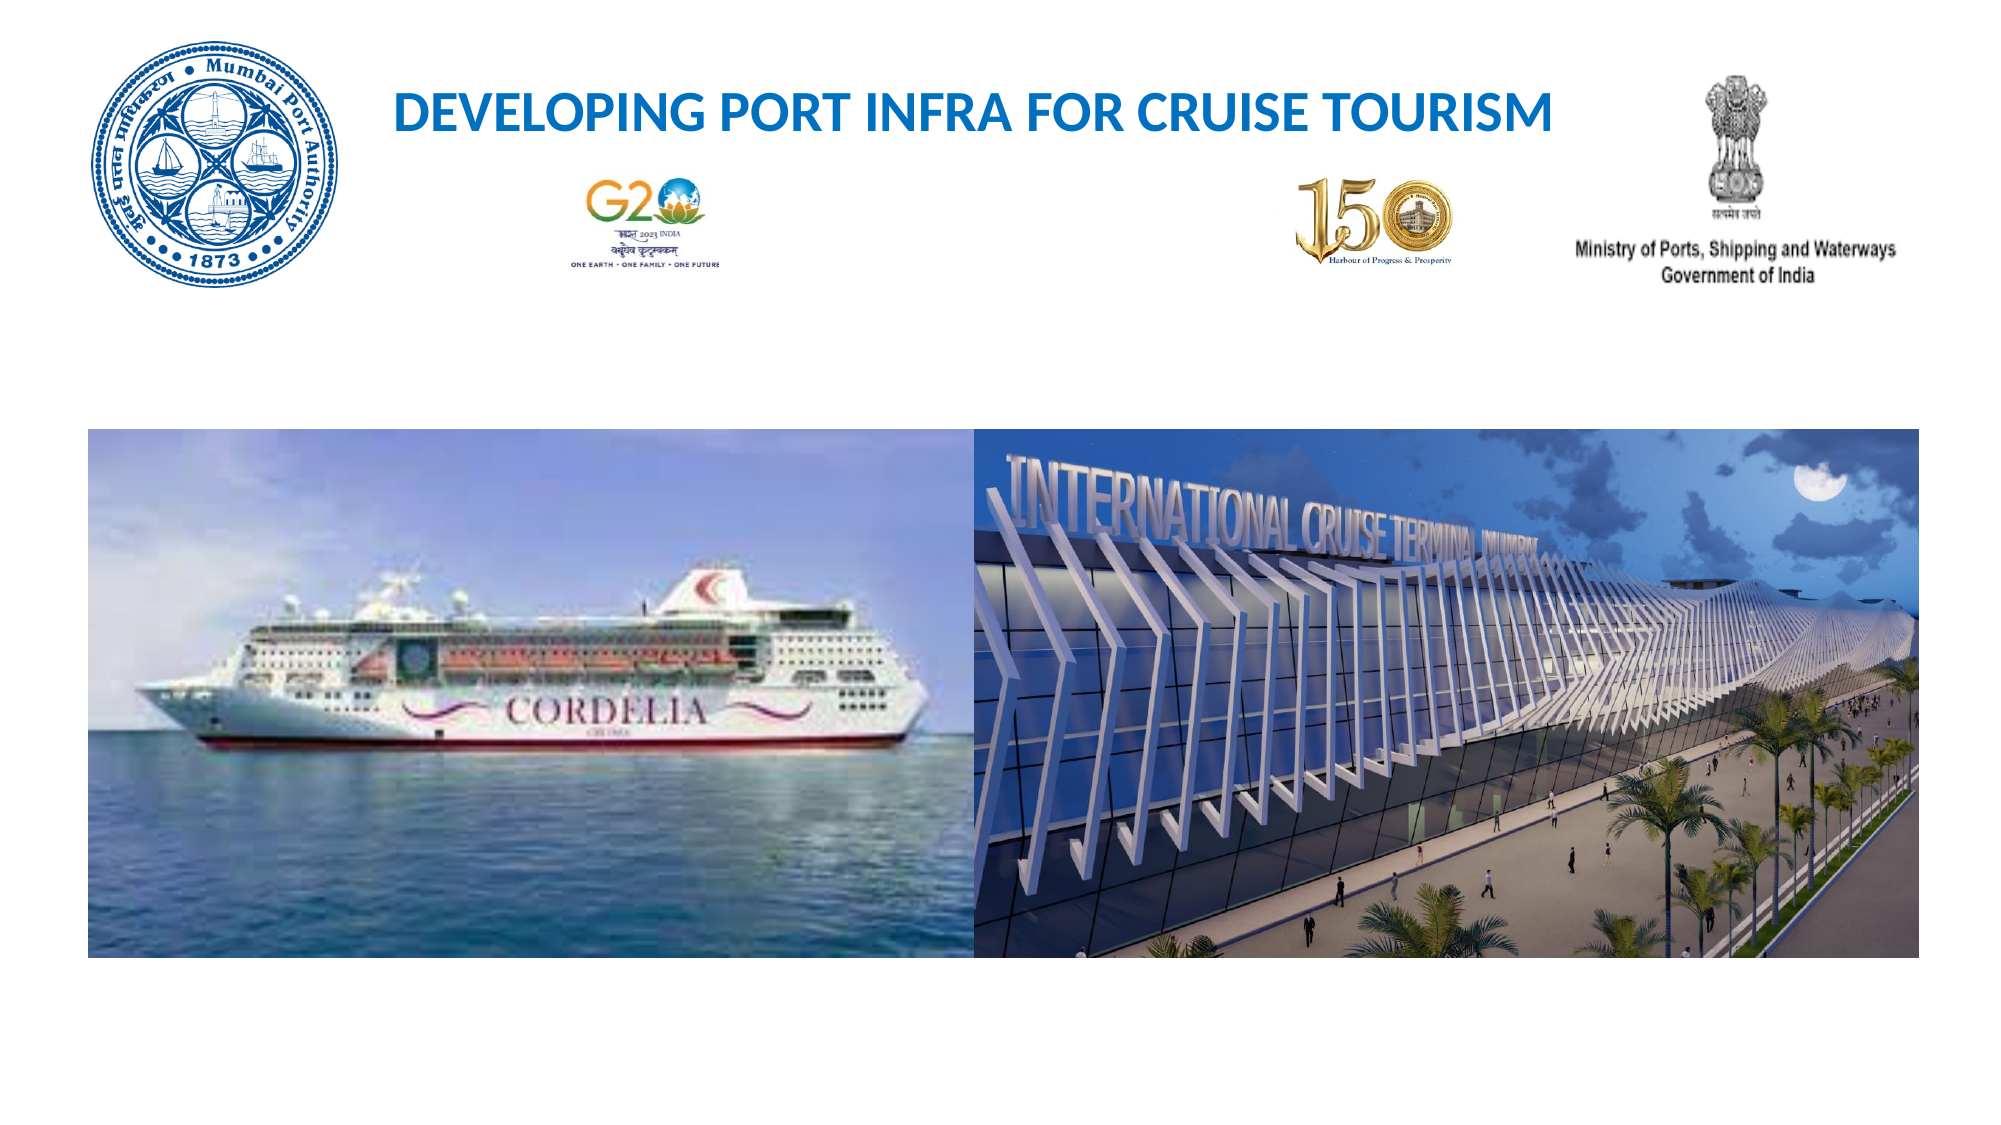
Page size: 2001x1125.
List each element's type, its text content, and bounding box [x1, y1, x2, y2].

picture [91, 41, 339, 289]
picture [87, 429, 1919, 958]
picture [1559, 48, 1908, 348]
text_box DEVELOPING PORT INFRA FOR CRUISE TOURISM [343, 65, 1554, 151]
picture [559, 168, 720, 271]
picture [1271, 167, 1467, 268]
